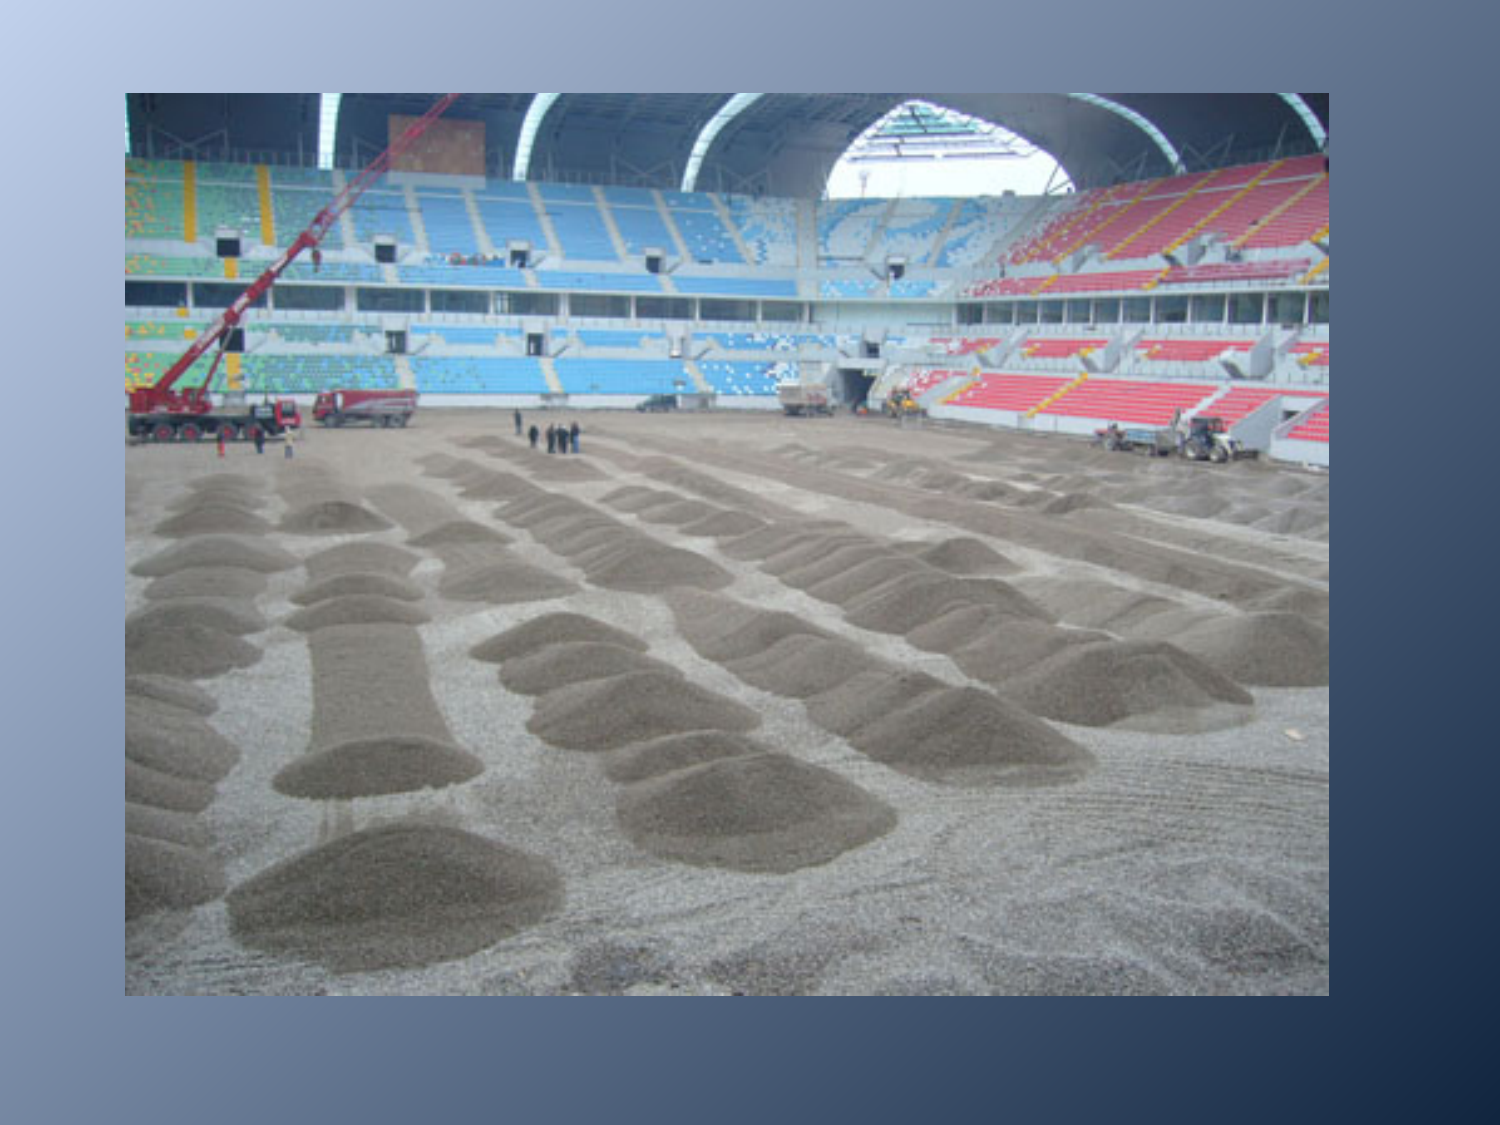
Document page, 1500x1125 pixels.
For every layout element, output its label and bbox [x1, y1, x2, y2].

picture [124, 93, 1329, 997]
